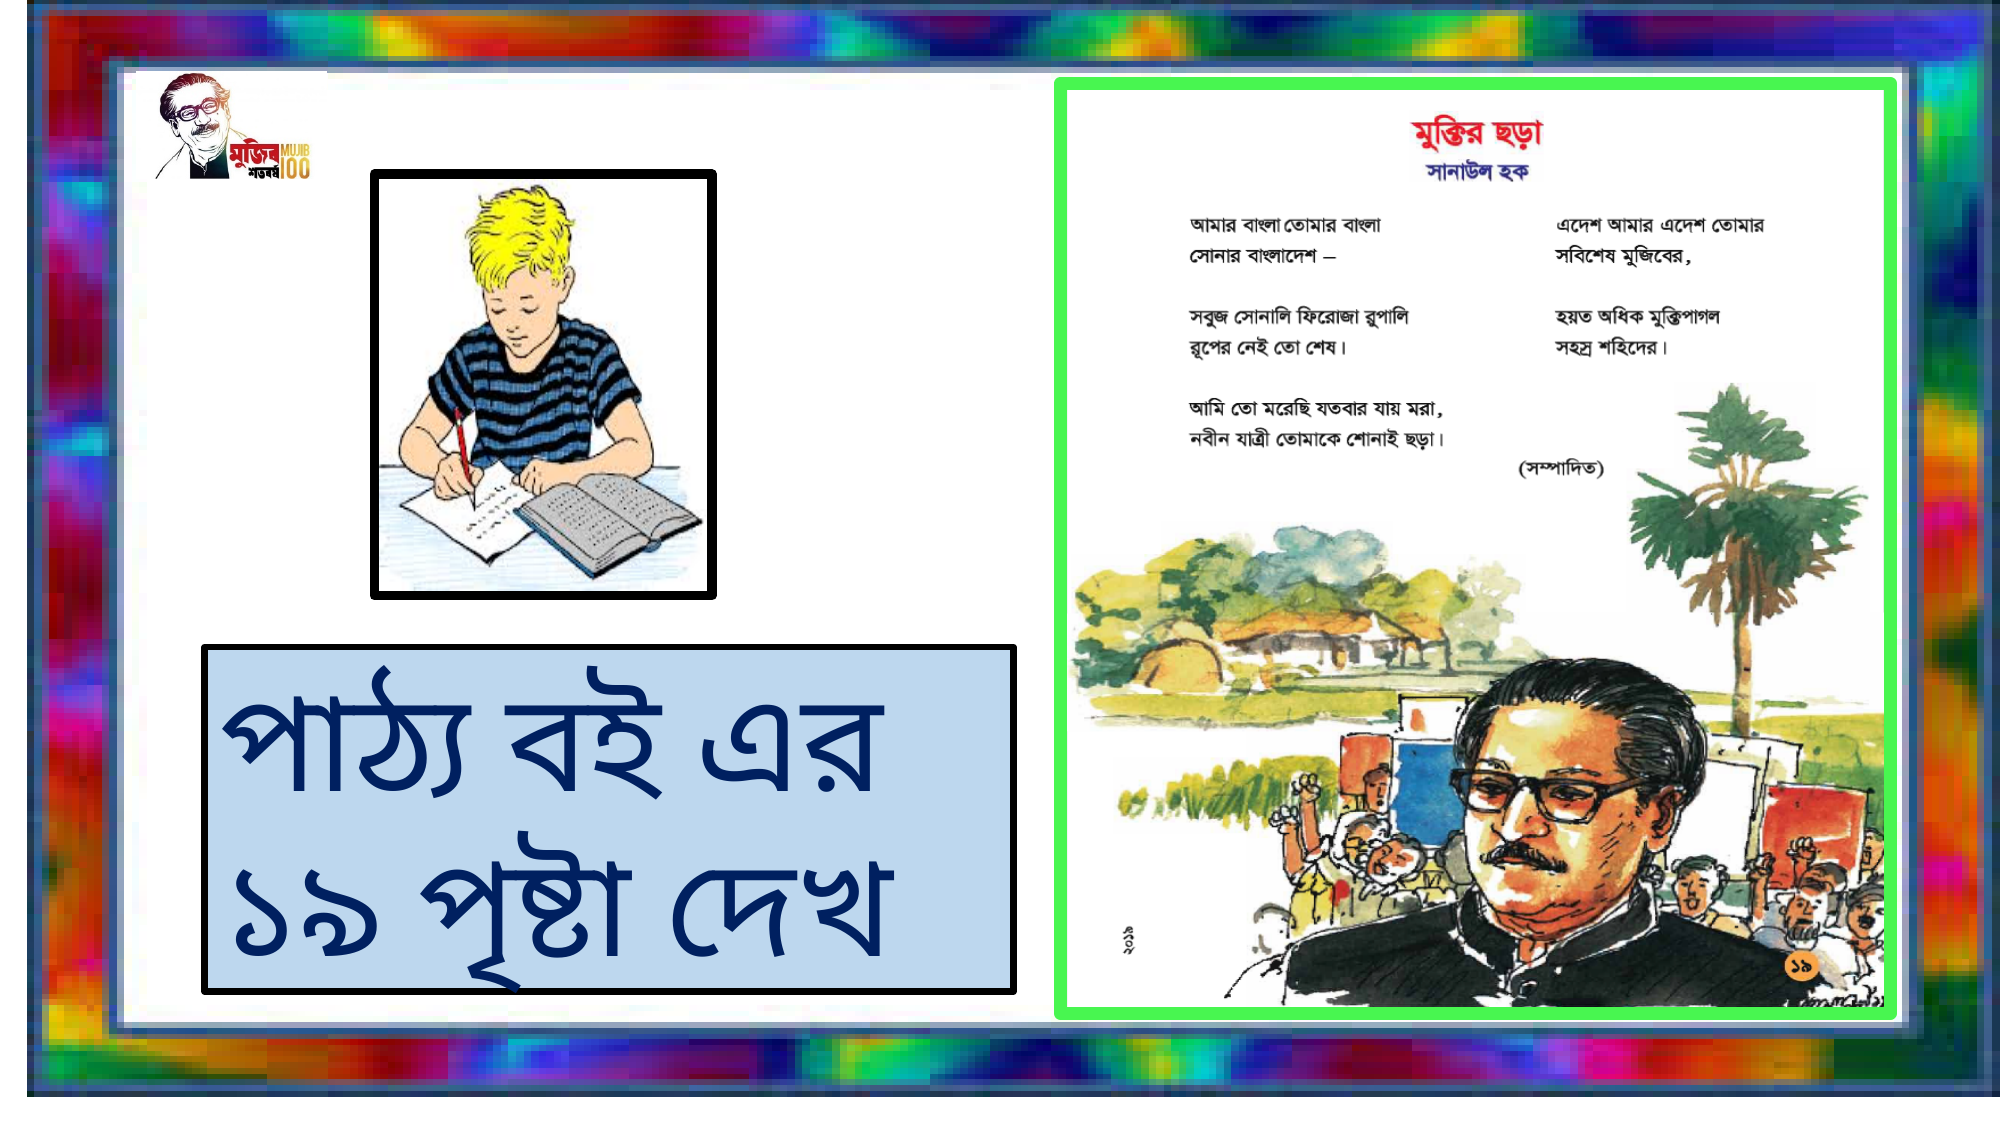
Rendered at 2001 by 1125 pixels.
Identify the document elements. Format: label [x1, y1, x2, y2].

picture [27, 0, 2000, 1097]
text_box [204, 178, 1014, 996]
